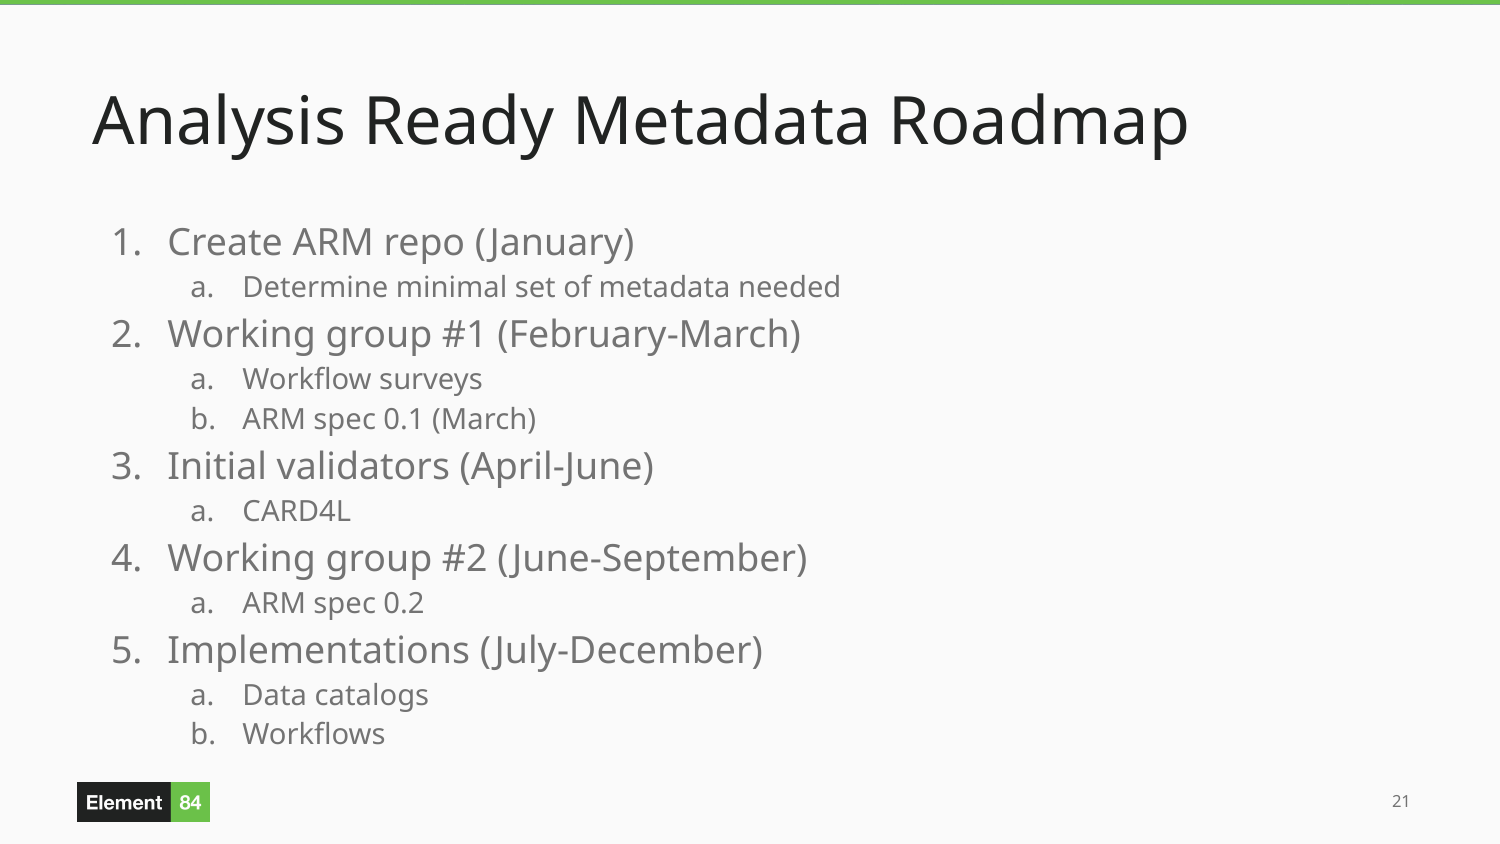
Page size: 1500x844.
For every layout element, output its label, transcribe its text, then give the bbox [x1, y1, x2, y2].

picture [77, 782, 210, 822]
slide_number 21 [1336, 770, 1427, 835]
title Analysis Ready Metadata Roadmap [77, 67, 1427, 173]
list Create ARM repo (January) Determine minimal set of metadata needed Working group #1 (February-March) Workflow surveys ARM spec 0.1 (March) Initial validators (April-June) CARD4L Working group #2 (June-September) ARM spec 0.2 Implementations (July-December) Data catalogs Workflows [77, 196, 1427, 760]
